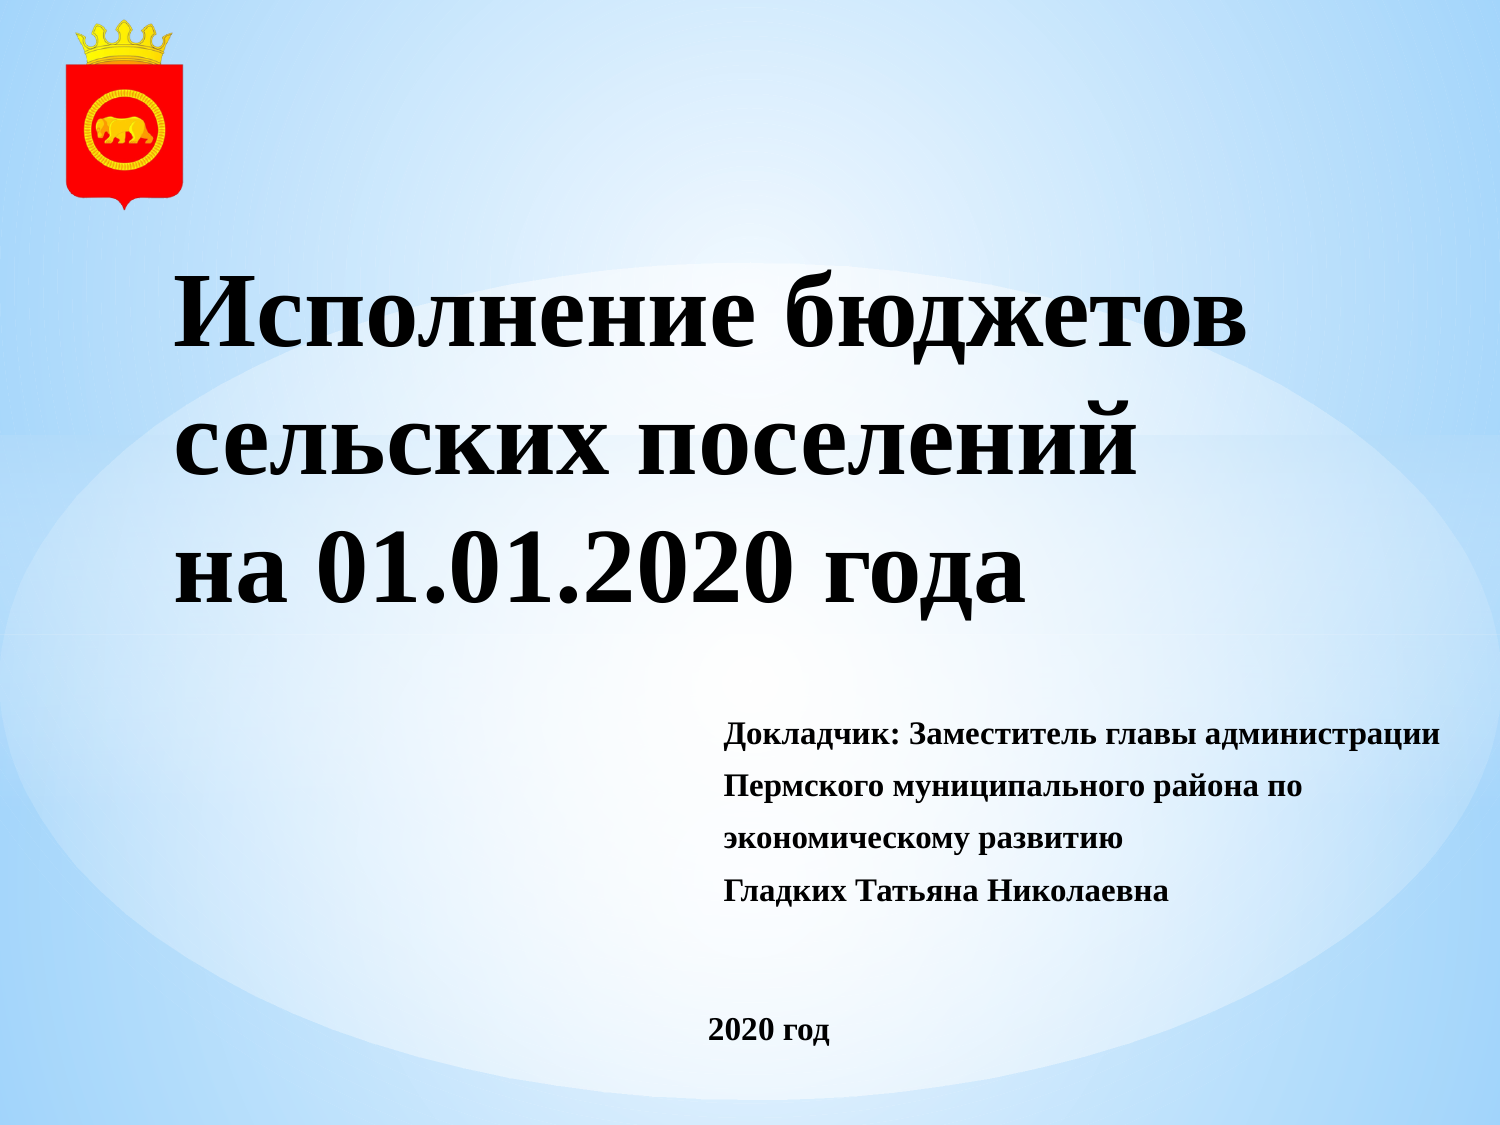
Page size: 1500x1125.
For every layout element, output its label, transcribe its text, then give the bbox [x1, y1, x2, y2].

subtitle Докладчик: Заместитель главы администрации Пермского муниципального района по экономическому развитию Гладких Татьяна Николаевна [708, 704, 1500, 917]
picture [64, 18, 184, 212]
title Исполнение бюджетов сельских поселений на 01.01.2020 года [127, 231, 1403, 634]
text_box 2020 год [537, 999, 993, 1083]
